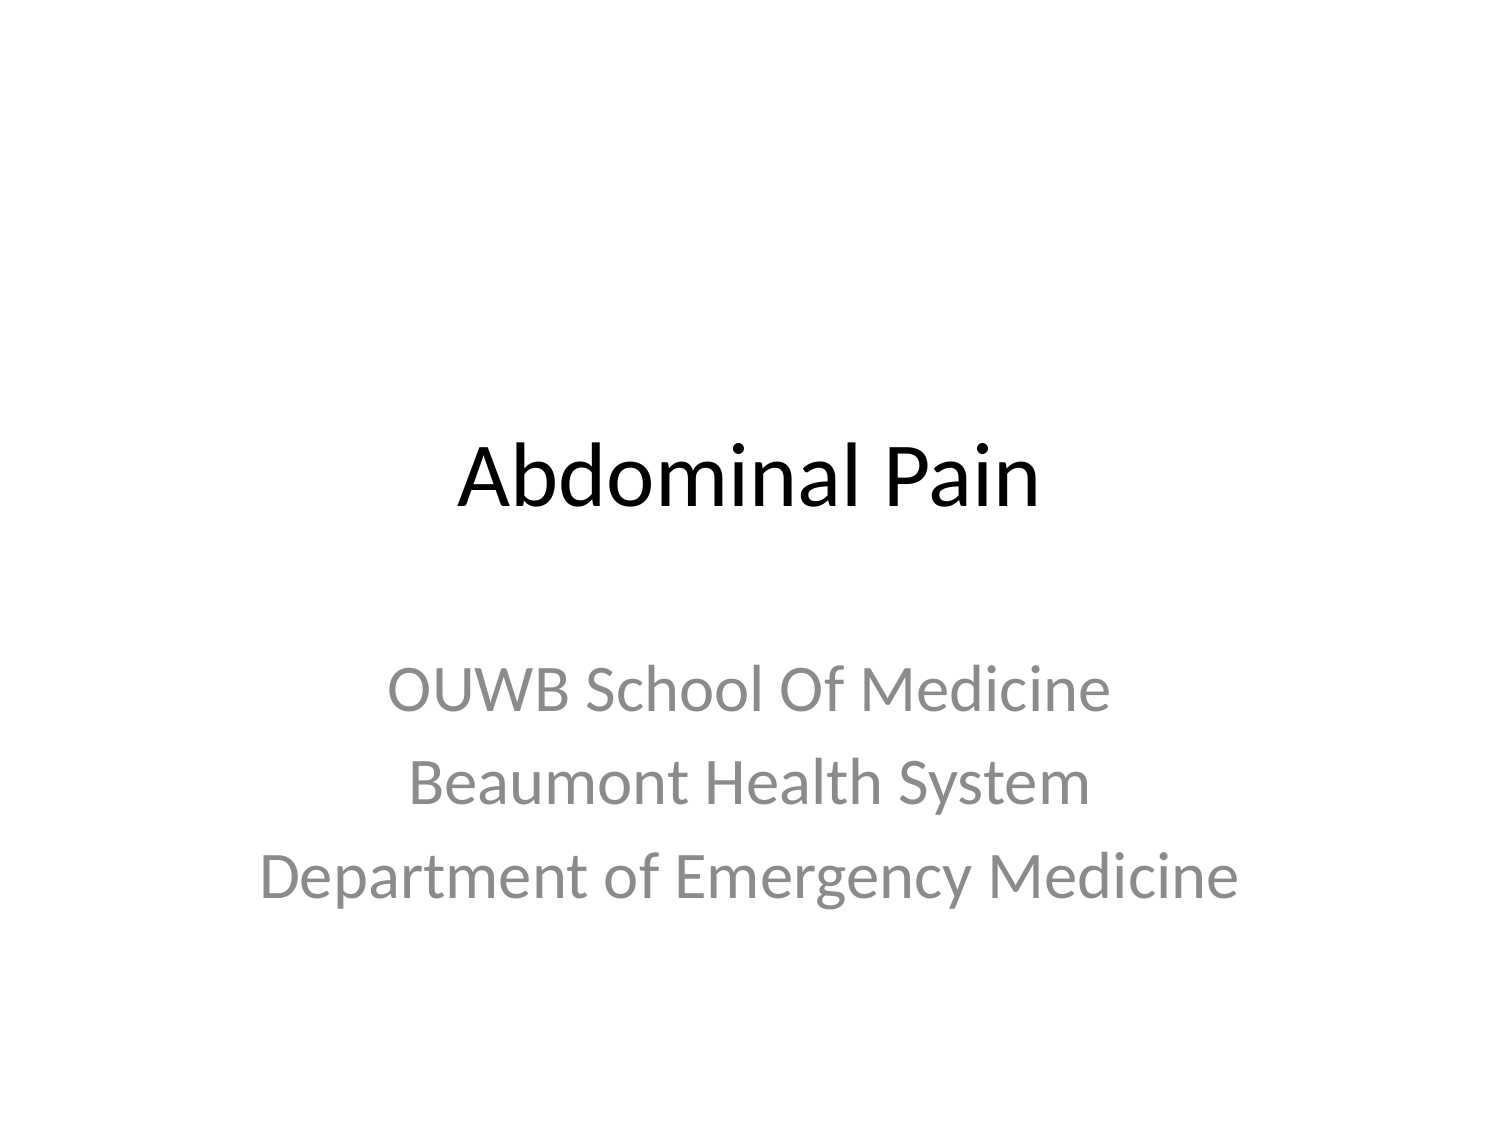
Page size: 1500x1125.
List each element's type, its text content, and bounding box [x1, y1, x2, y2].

title Abdominal Pain [112, 349, 1388, 591]
subtitle OUWB School Of Medicine Beaumont Health System Department of Emergency Medicine [225, 637, 1275, 925]
